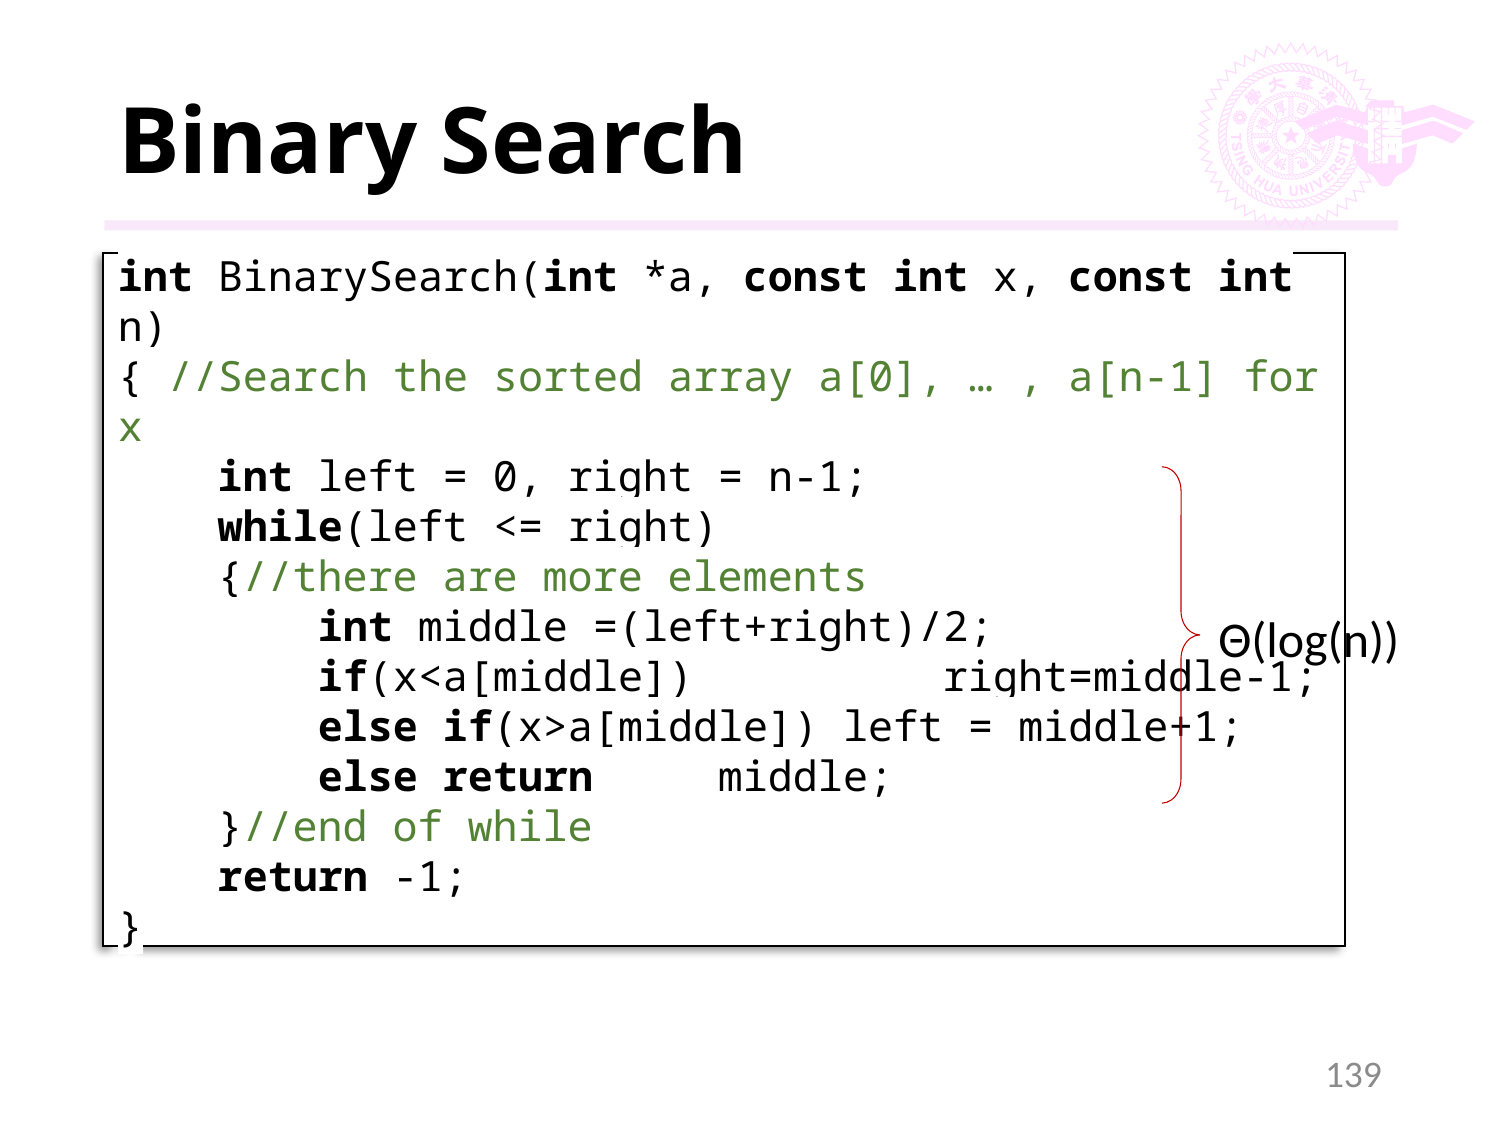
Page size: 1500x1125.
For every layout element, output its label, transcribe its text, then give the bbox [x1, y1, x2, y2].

slide_number 139 [1059, 1042, 1397, 1103]
title Binary Search [103, 59, 1397, 228]
text_box [1161, 466, 1201, 804]
text_box Θ(log(n)) [1203, 599, 1415, 675]
text_box int BinarySearch(int *a, const int x, const int n) { //Search the sorted array a[0], … , a[n-1] for x int left = 0, right = n-1; while(left <= right) {//there are more elements int middle =(left+right)/2; if(x<a[middle]) right=middle-1; else if(x>a[middle]) left = middle+1; else return middle; }//end of while return -1; } [102, 252, 1346, 947]
